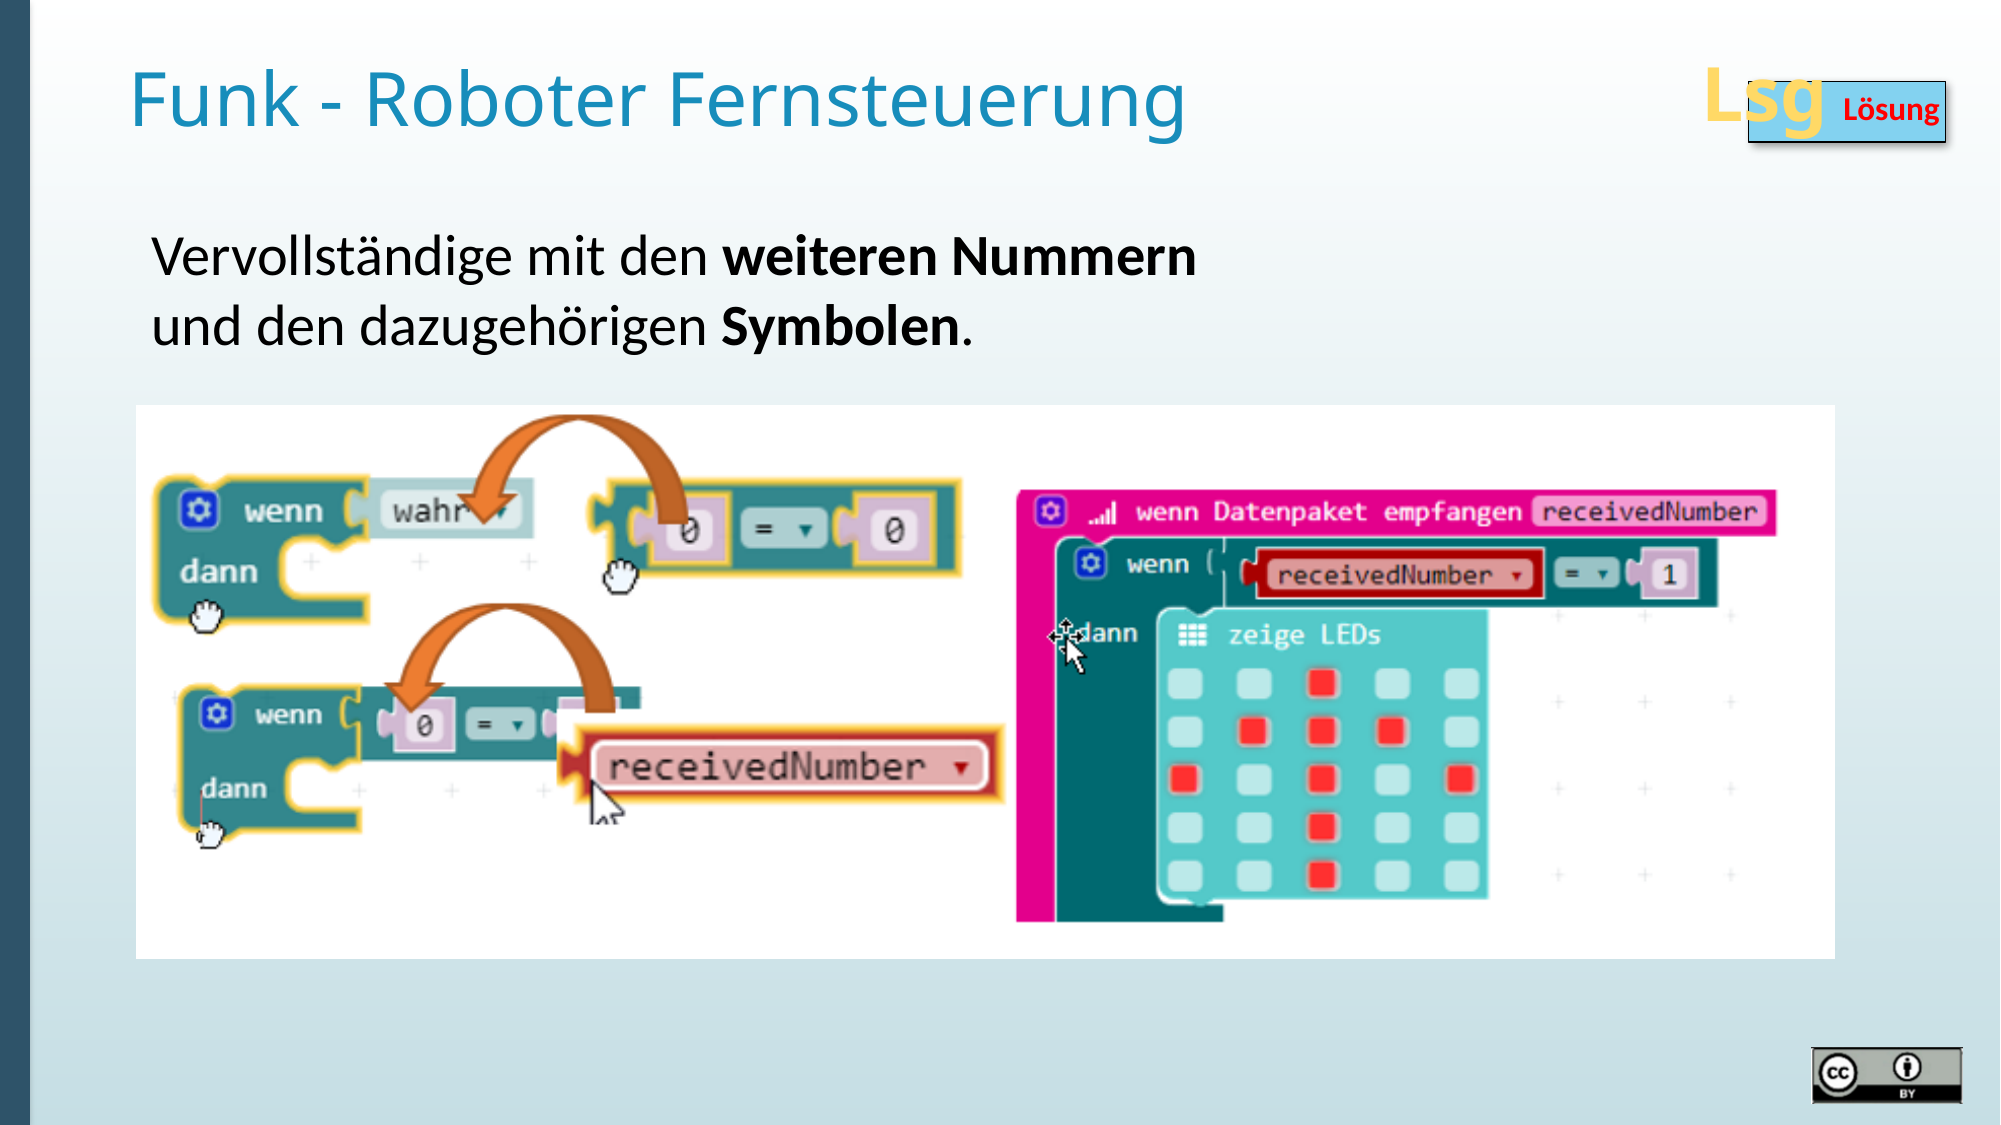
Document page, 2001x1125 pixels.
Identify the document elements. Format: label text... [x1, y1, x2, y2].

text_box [1687, 38, 1946, 145]
picture [1811, 1047, 1963, 1104]
text_box Vervollständige mit den weiteren Nummern und den dazugehörigen Symbolen. [136, 209, 1749, 365]
picture [136, 405, 1835, 959]
text_box Funk - Roboter Fernsteuerung [114, 43, 1576, 181]
